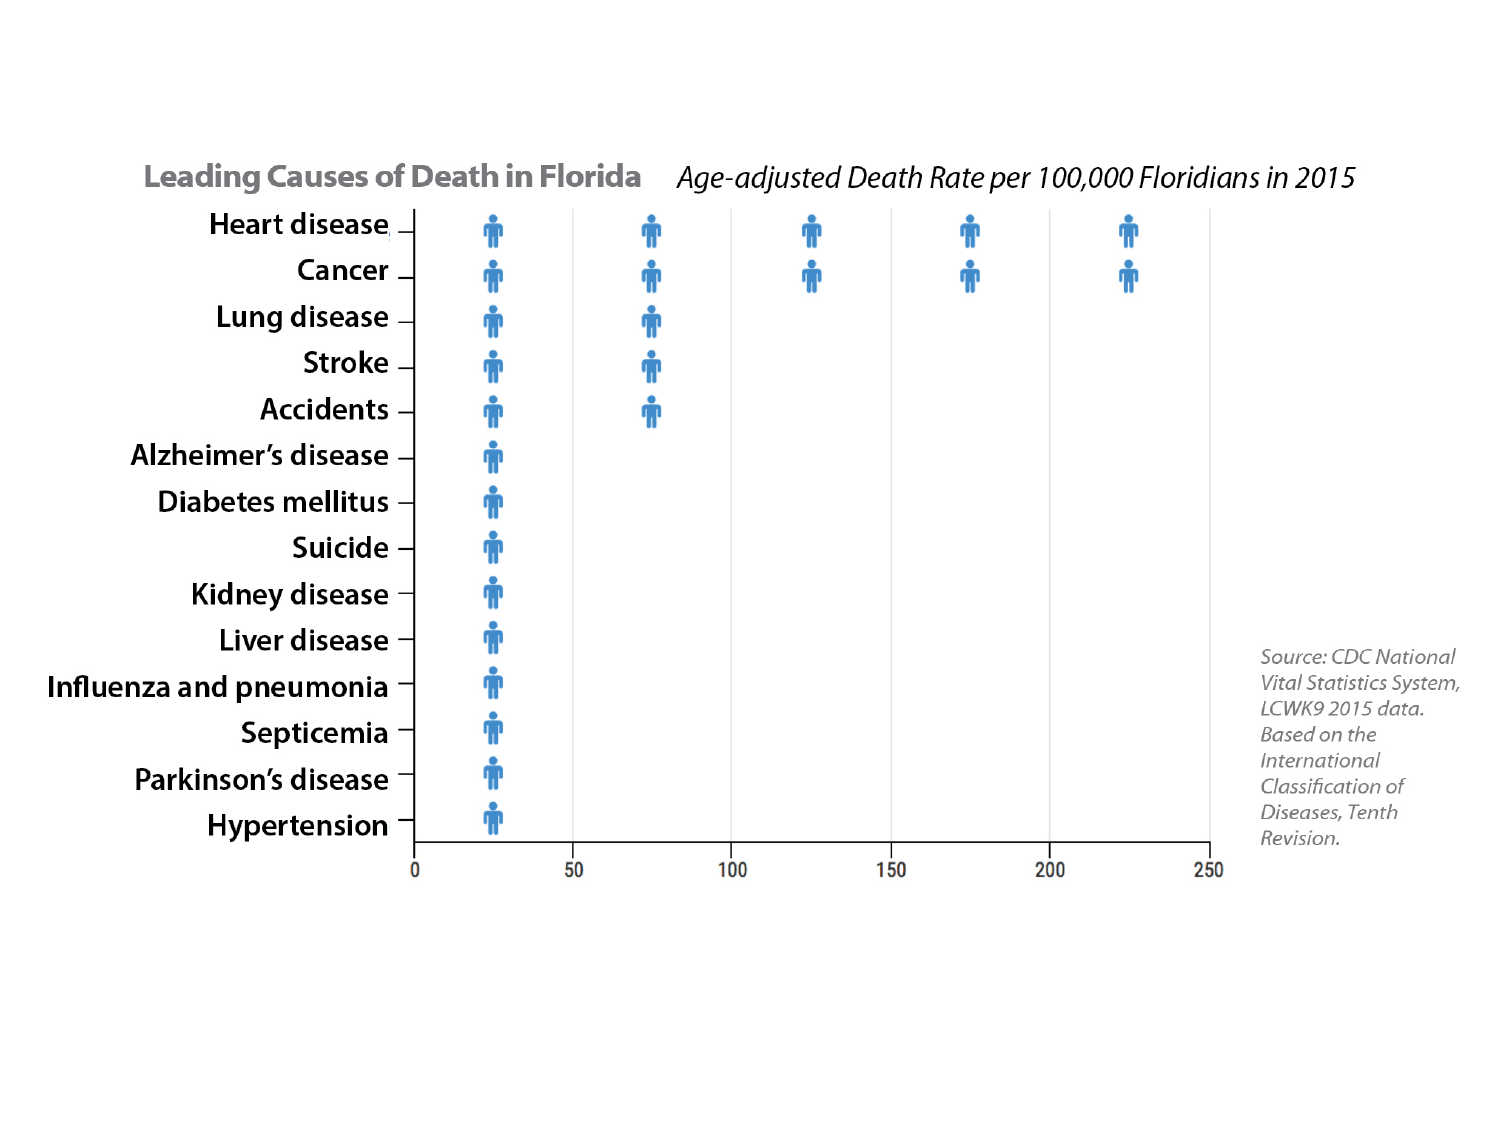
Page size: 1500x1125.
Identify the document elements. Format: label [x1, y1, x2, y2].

picture [16, 154, 1475, 890]
